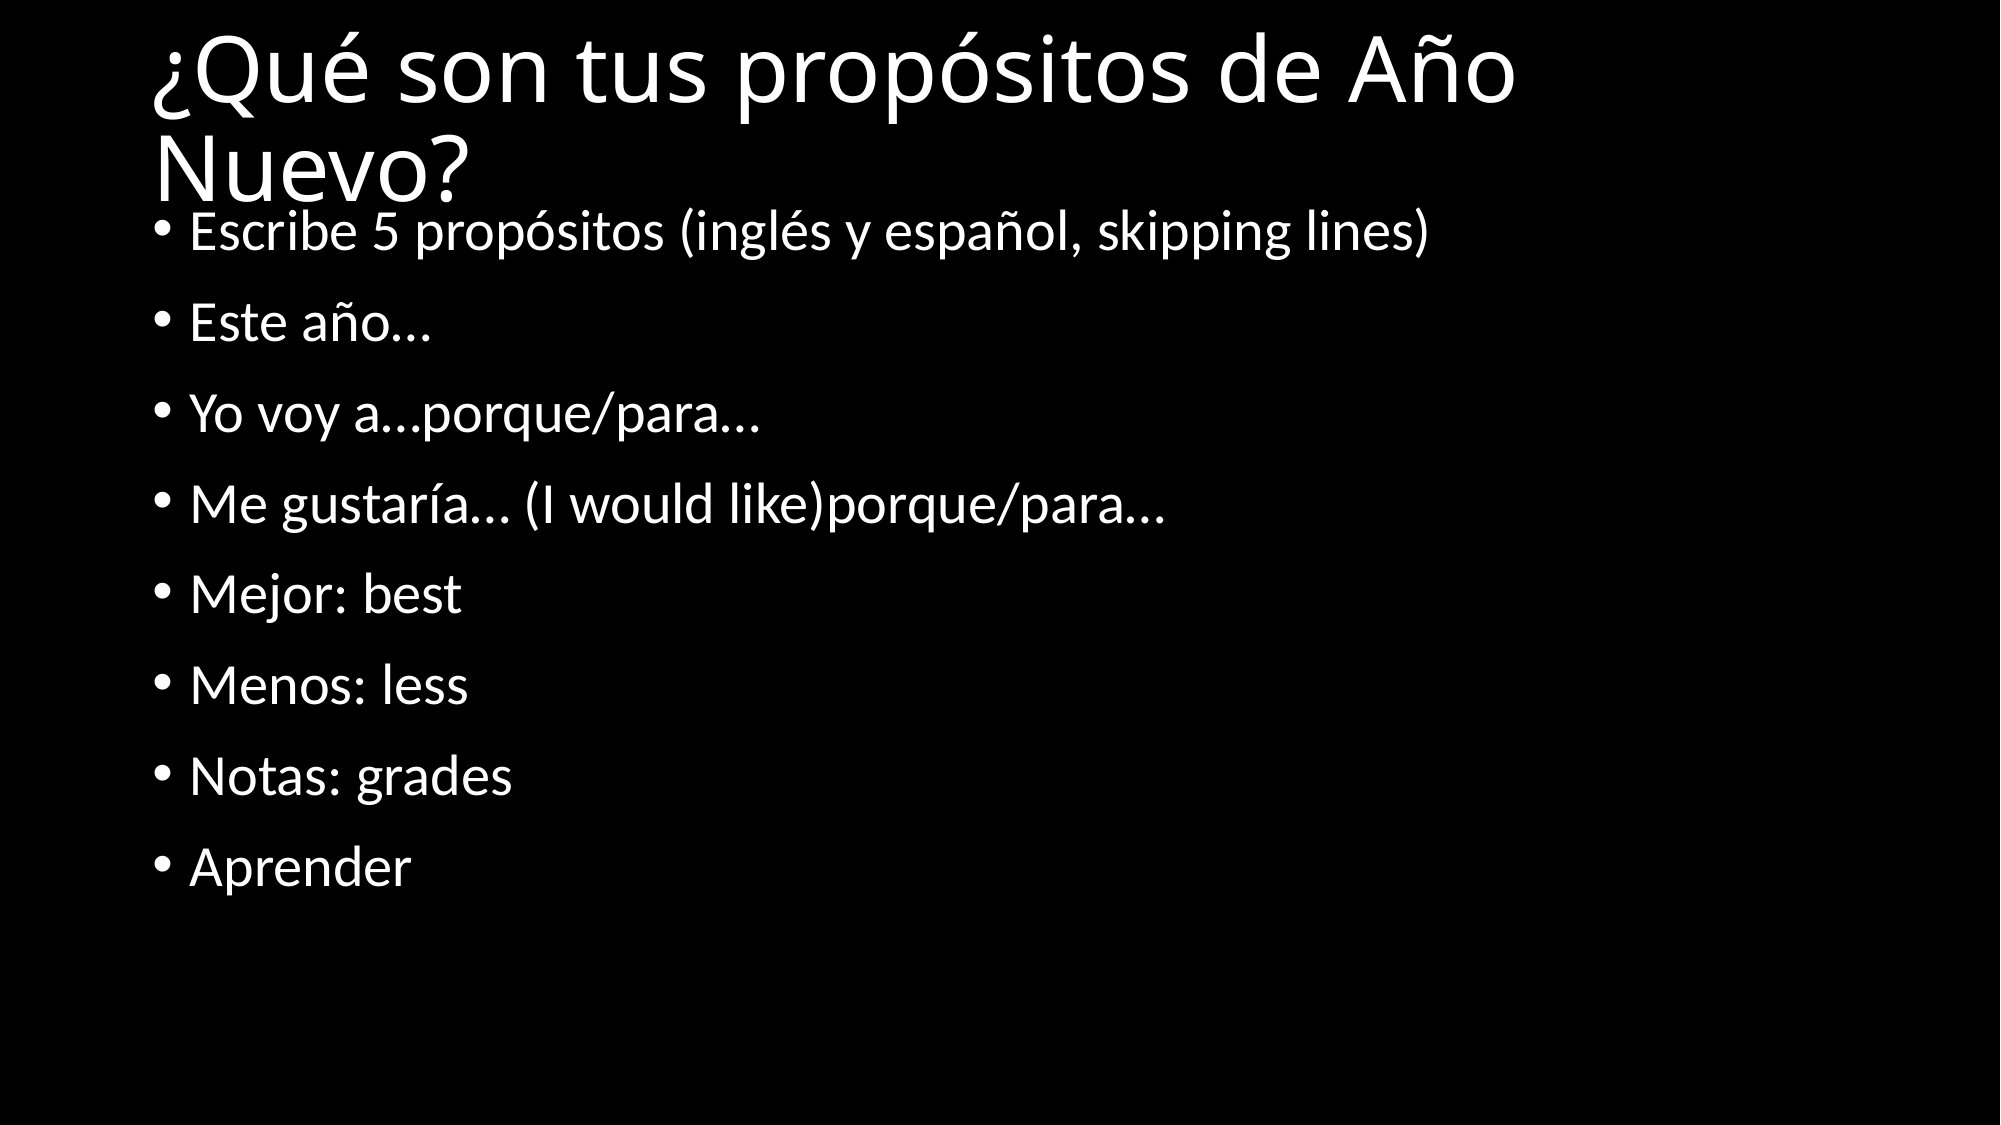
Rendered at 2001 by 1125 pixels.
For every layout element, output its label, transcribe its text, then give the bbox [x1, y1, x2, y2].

title ¿Qué son tus propósitos de Año Nuevo? [137, 59, 1863, 184]
list Escribe 5 propósitos (inglés y español, skipping lines) Este año… Yo voy a…porque/para… Me gustaría… (I would like)porque/para… Mejor: best Menos: less Notas: grades Aprender [137, 184, 1863, 1080]
